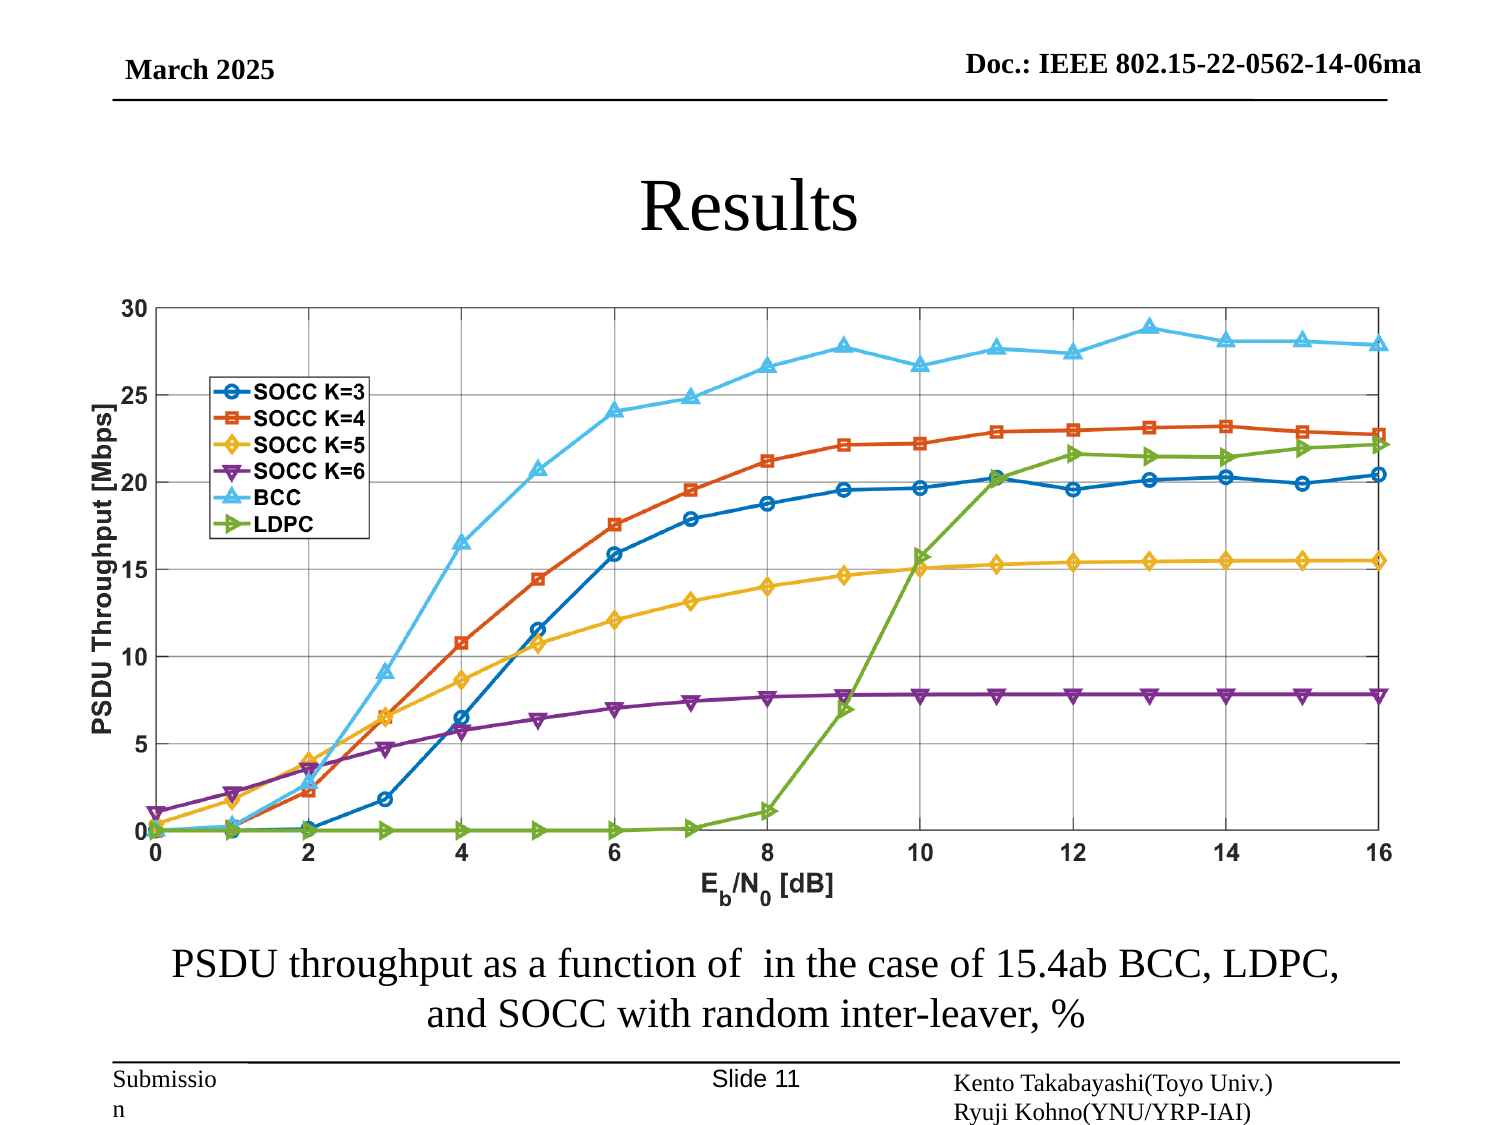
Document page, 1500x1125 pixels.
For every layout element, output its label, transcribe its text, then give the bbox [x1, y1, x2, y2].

title Results [112, 112, 1388, 260]
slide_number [124, 49, 388, 86]
slide_number Slide 11 [702, 1061, 810, 1093]
picture [38, 262, 1463, 911]
footer Kento Takabayashi(Toyo Univ.) Ryuji Kohno(YNU/YRP-IAI) [938, 1058, 1459, 1125]
